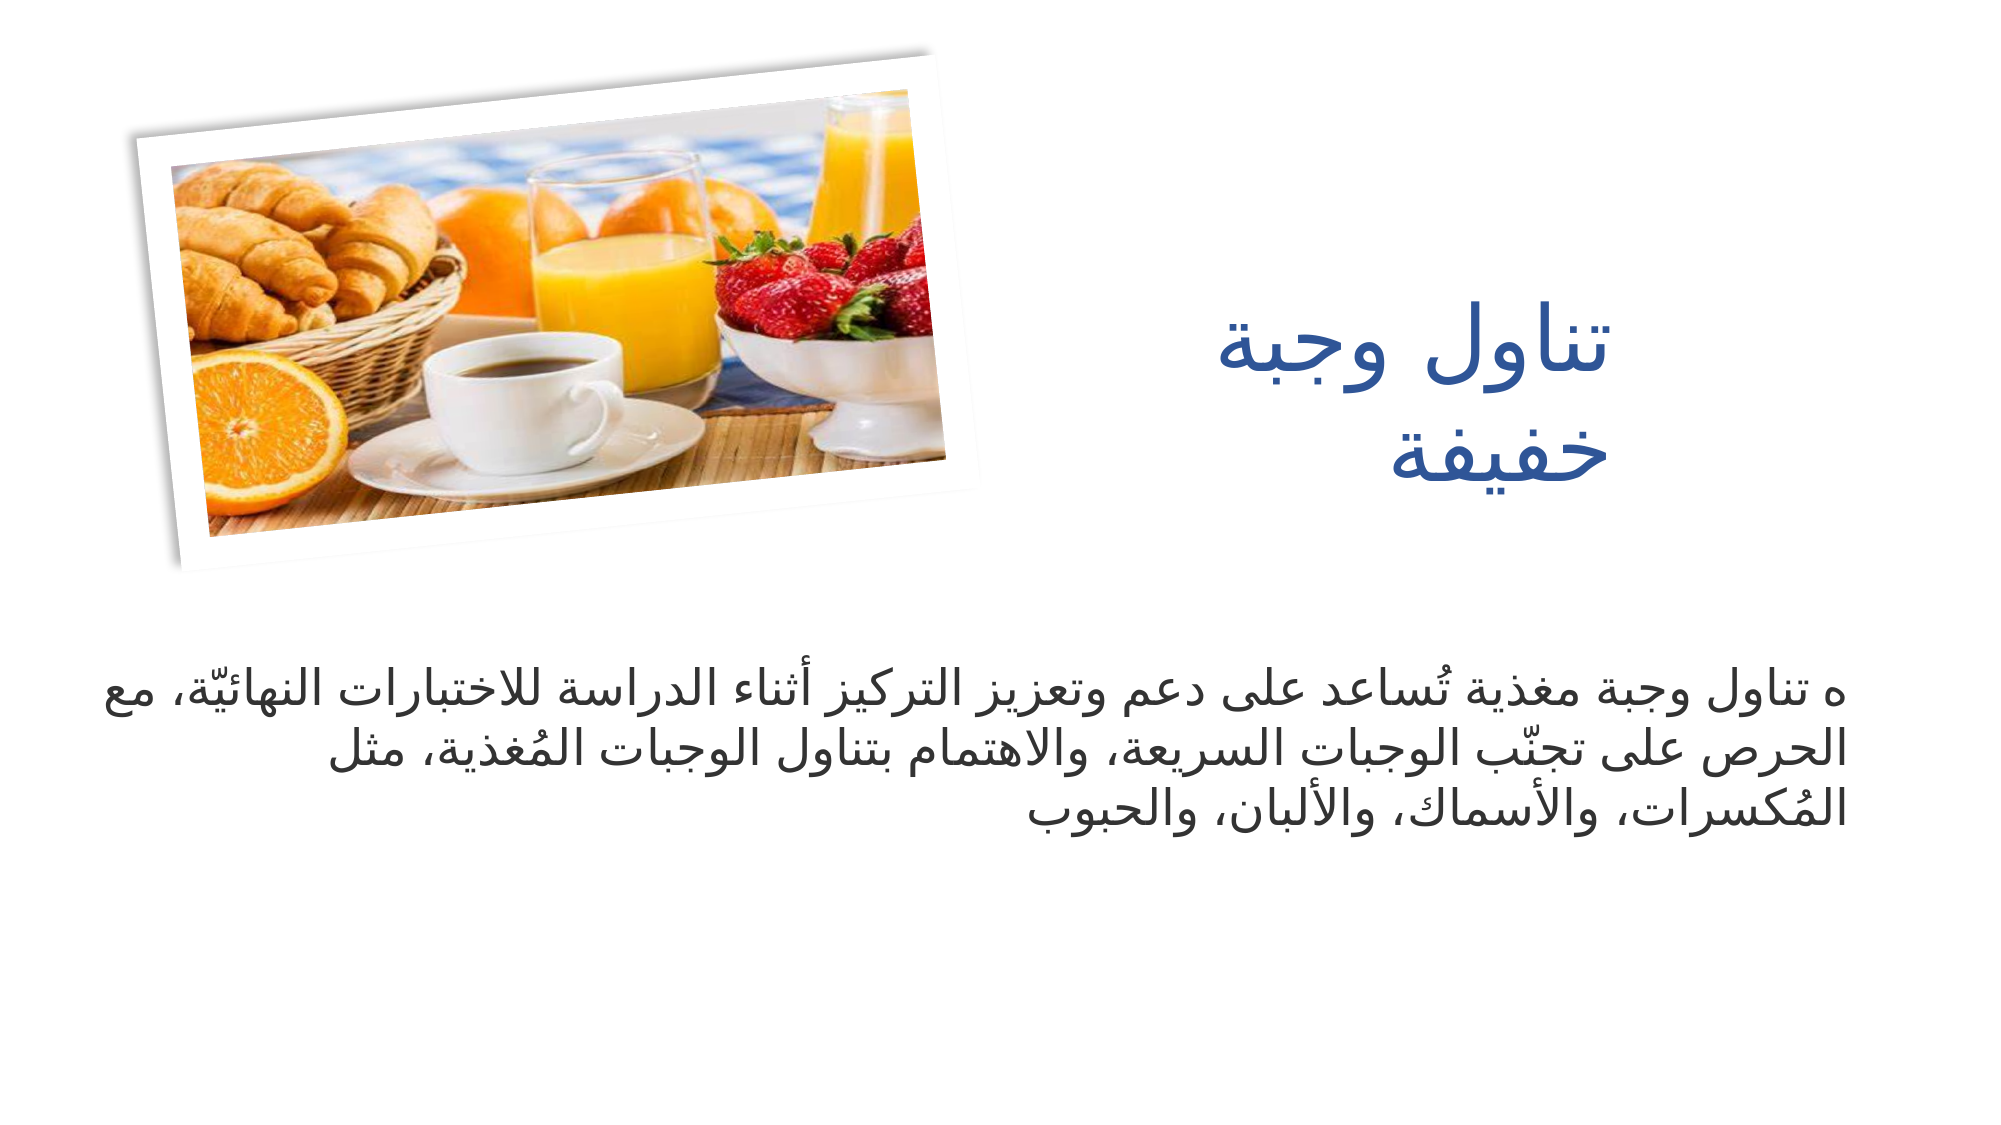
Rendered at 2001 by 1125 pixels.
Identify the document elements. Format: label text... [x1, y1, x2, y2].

text_box ه تناول وجبة مغذية تُساعد على دعم وتعزيز التركيز أثناء الدراسة للاختبارات النهائيّة، مع الحرص على تجنّب الوجبات السريعة، والاهتمام بتناول الوجبات المُغذية، مثل المُكسرات، والأسماك، والألبان، والحبوب [84, 647, 1865, 843]
picture [172, 90, 946, 537]
text_box تناول وجبة خفيفة [1154, 272, 1629, 507]
